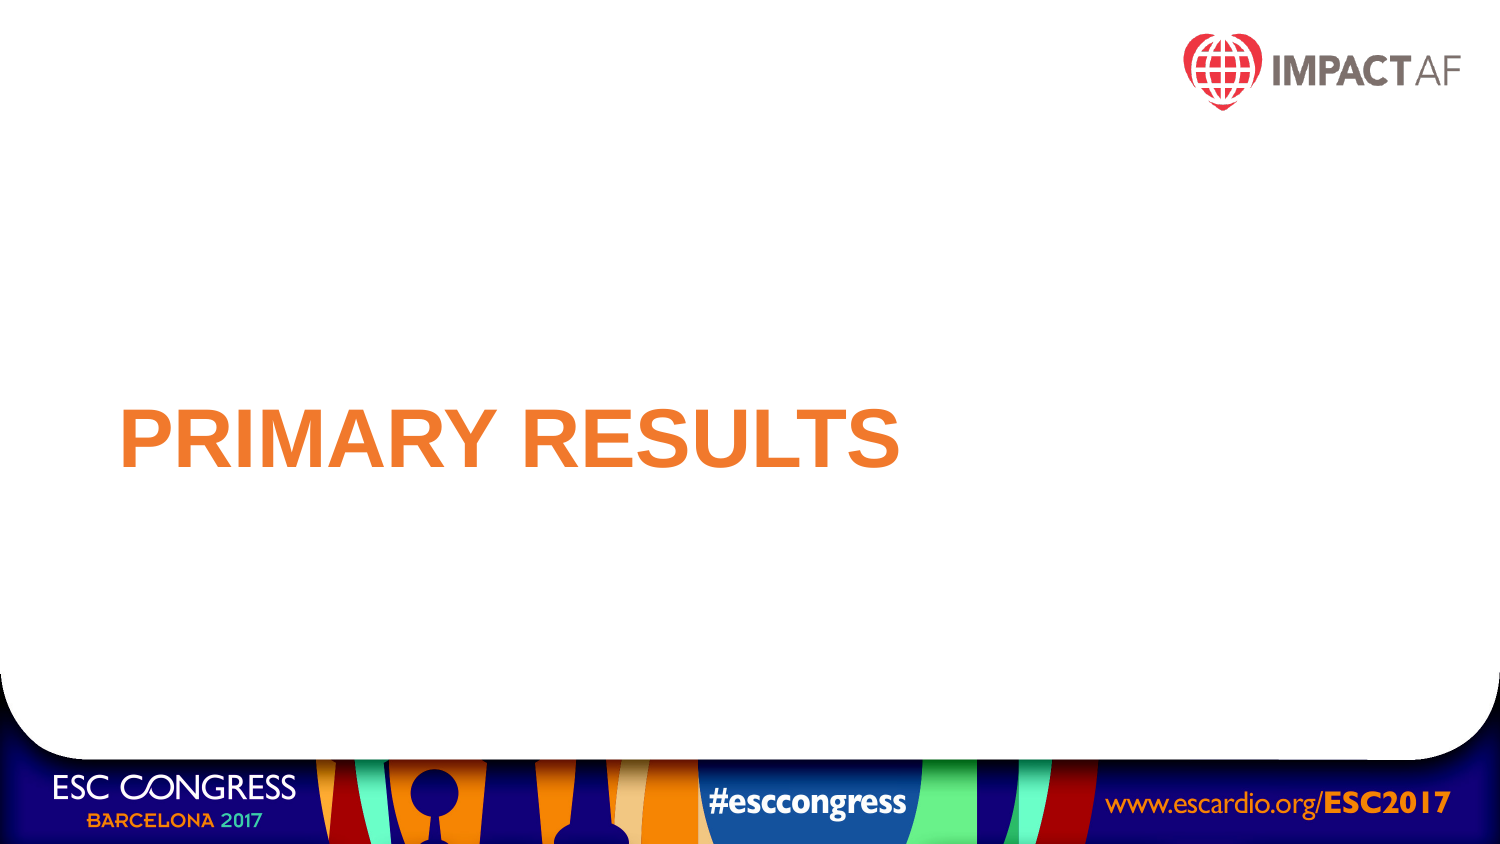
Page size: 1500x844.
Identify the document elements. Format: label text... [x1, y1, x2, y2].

title Primary results [118, 384, 1163, 553]
picture [0, 0, 1500, 844]
